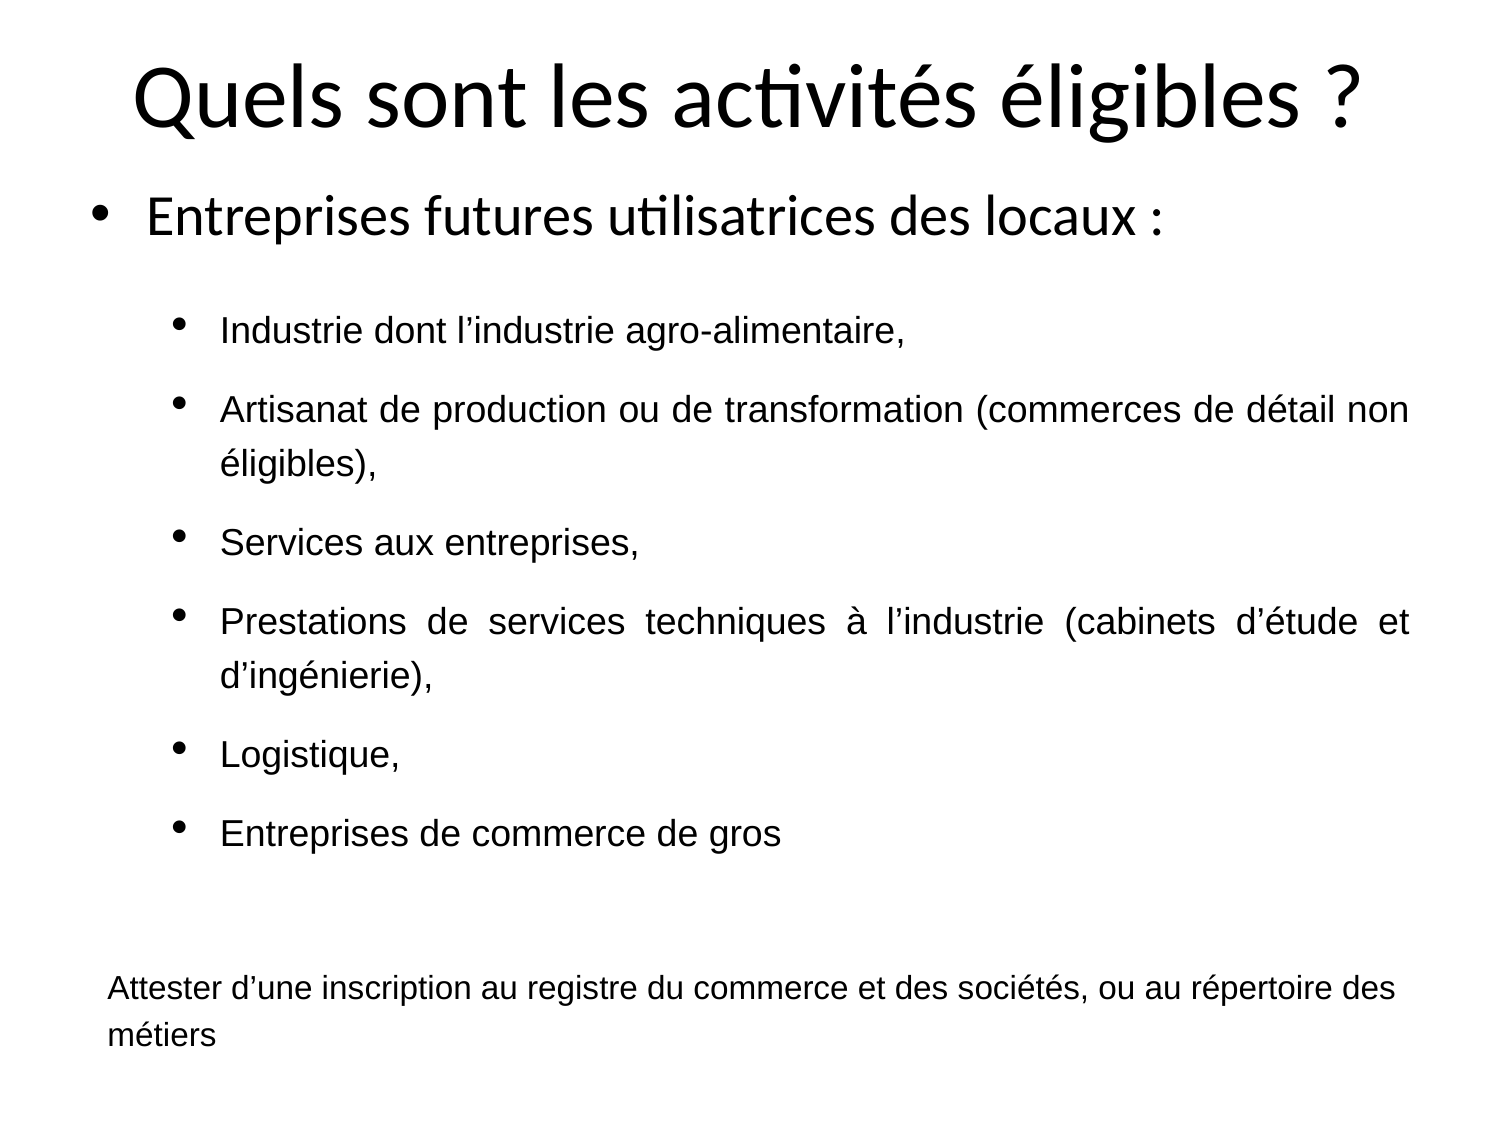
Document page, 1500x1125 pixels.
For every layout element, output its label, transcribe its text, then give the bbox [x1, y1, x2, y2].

list Entreprises futures utilisatrices des locaux : Industrie dont l’industrie agro-alimentaire, Artisanat de production ou de transformation (commerces de détail non éligibles), Services aux entreprises, Prestations de services techniques à l’industrie (cabinets d’étude et d’ingénierie), Logistique, Entreprises de commerce de gros Attester d’une inscription au registre du commerce et des sociétés, ou au répertoire des métiers [75, 169, 1425, 1100]
title Quels sont les activités éligibles ? [75, 0, 1425, 169]
